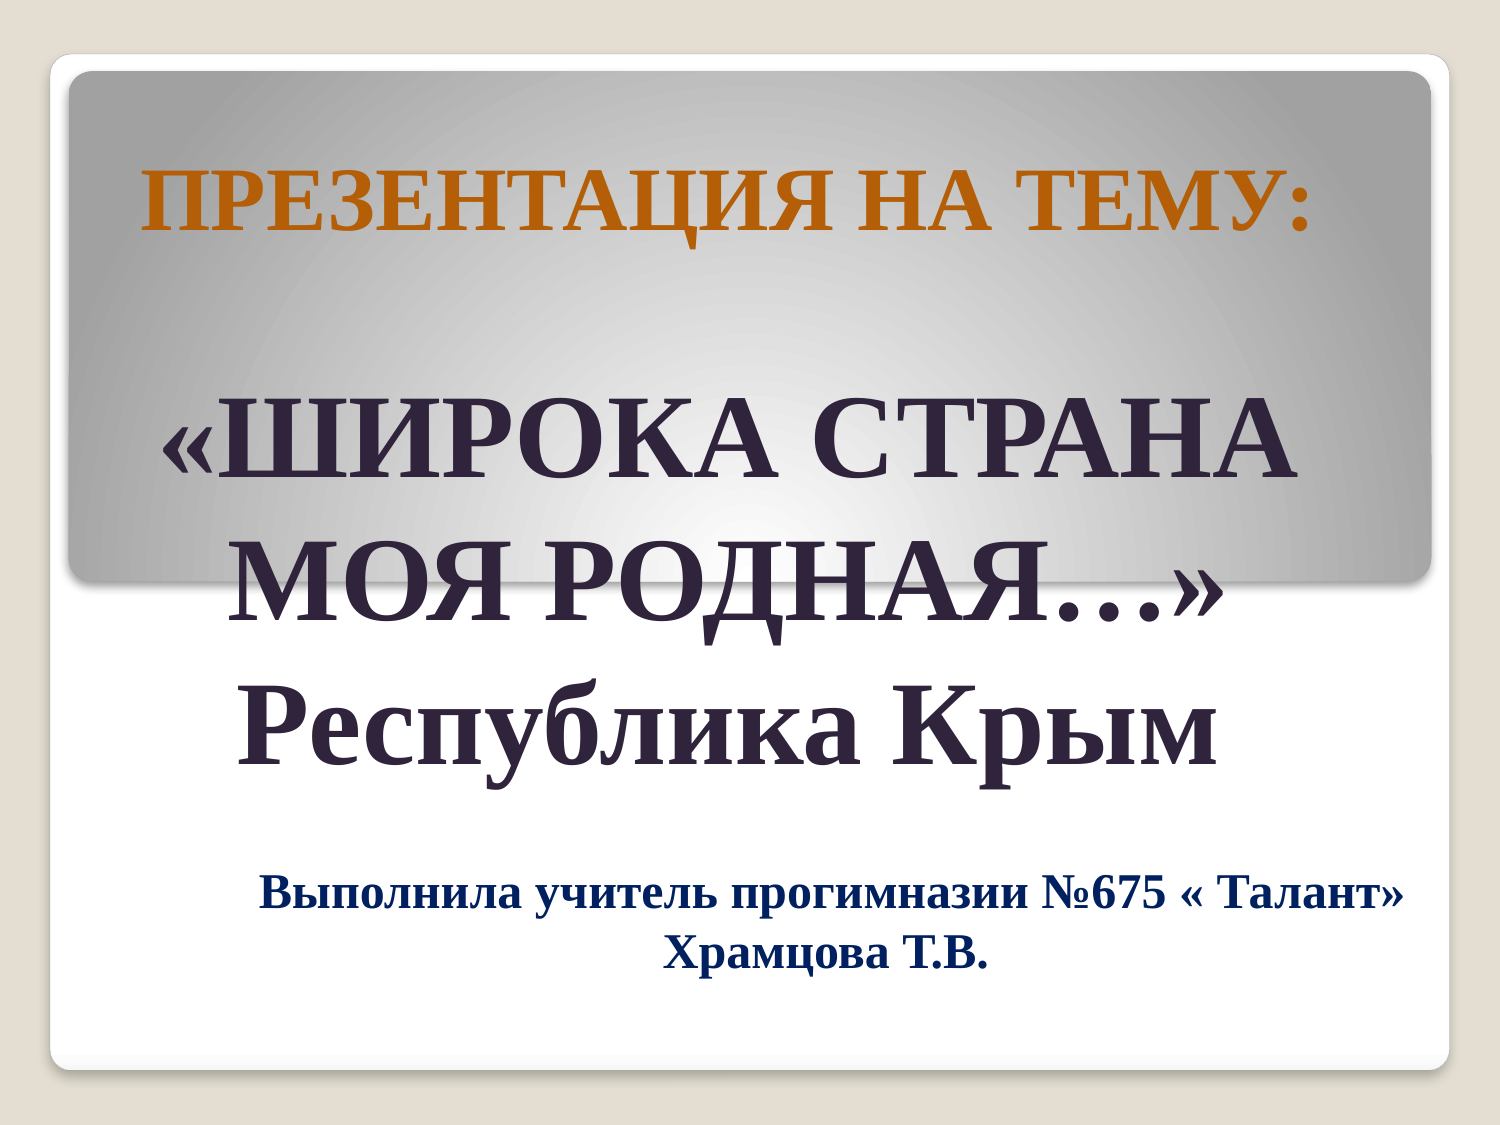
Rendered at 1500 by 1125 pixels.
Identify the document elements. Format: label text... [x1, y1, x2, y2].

title Выполнила учитель прогимназии №675 « Талант» Храмцова Т.В. [164, 751, 1500, 986]
subtitle ПРЕЗЕНТАЦИЯ НА ТЕМУ: «ШИРОКА СТРАНА МОЯ РОДНАЯ…» Республика Крым [29, 31, 1407, 799]
